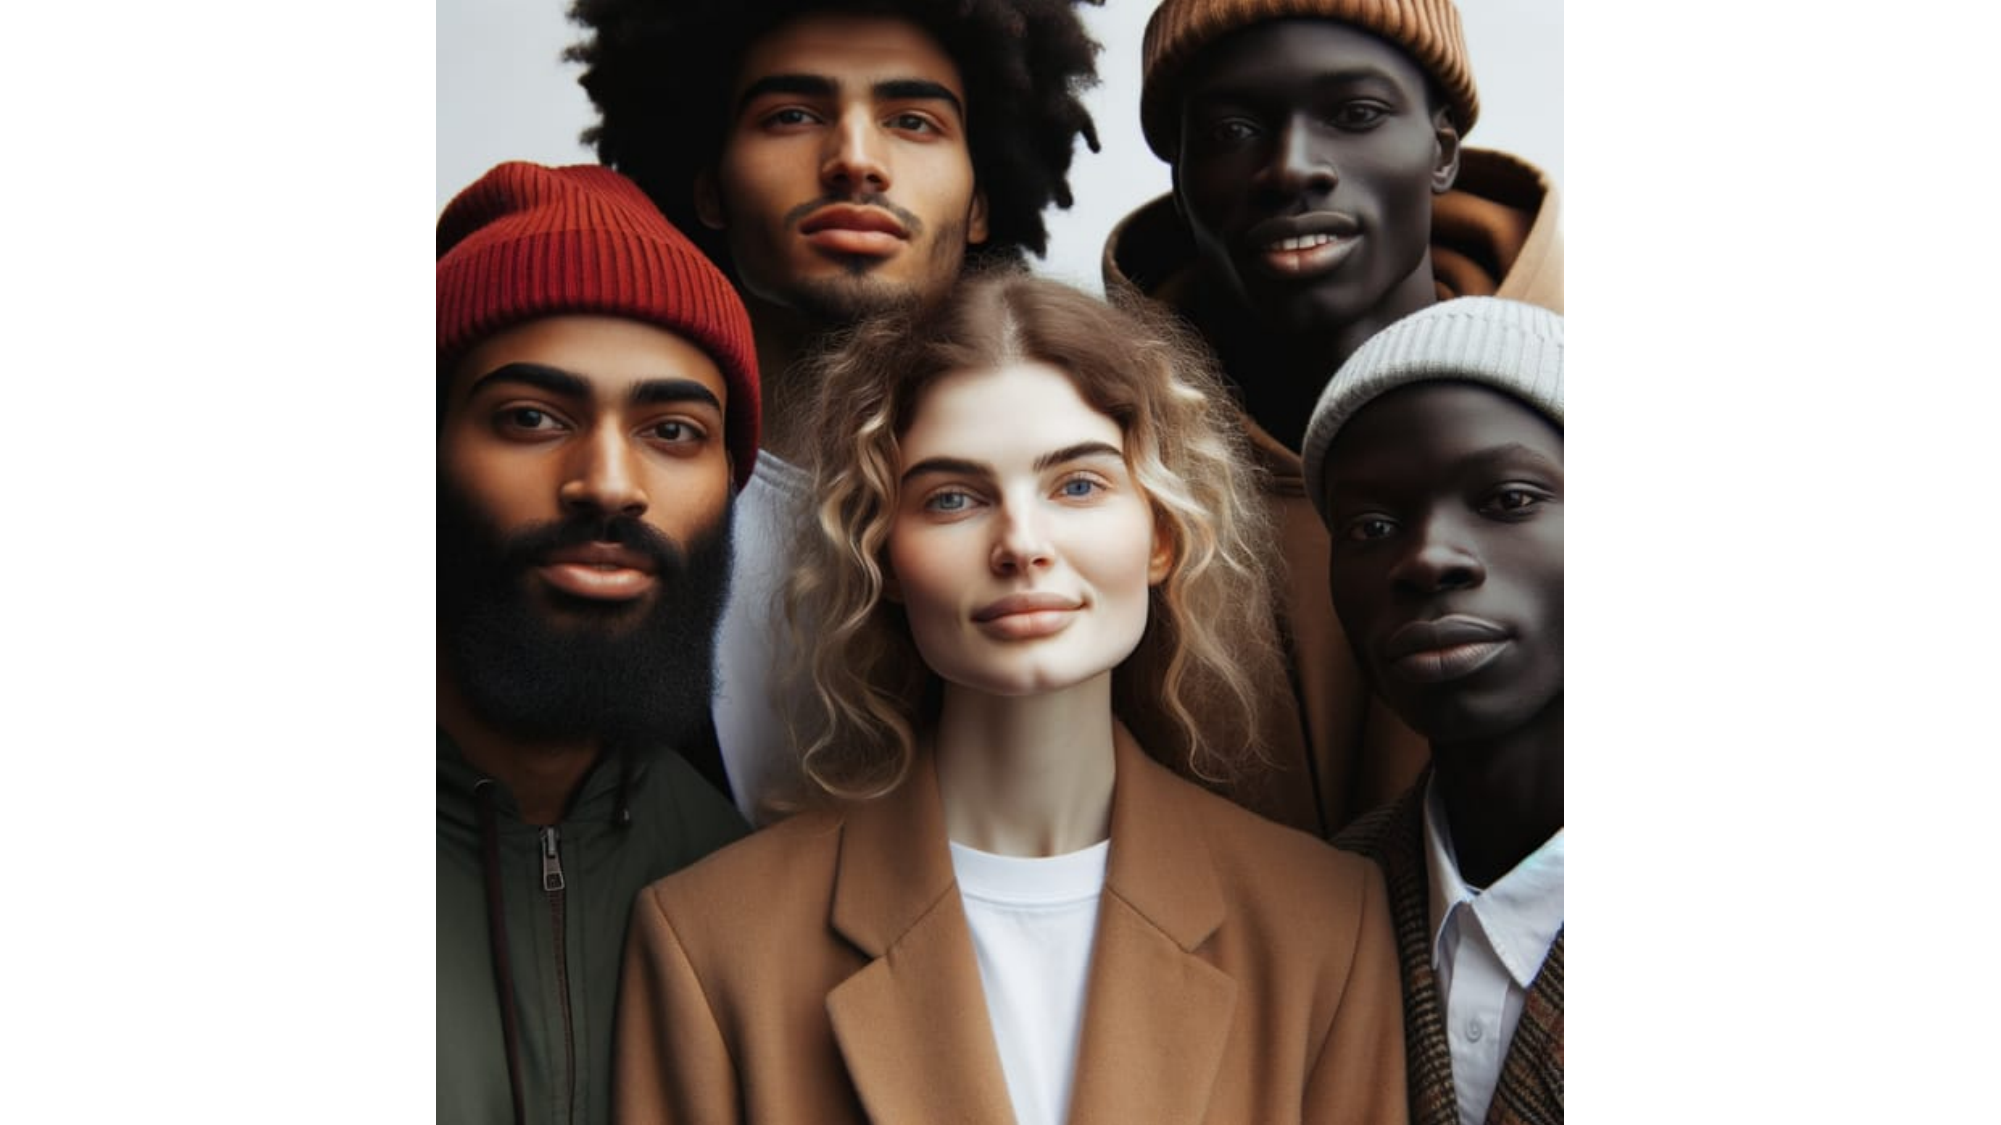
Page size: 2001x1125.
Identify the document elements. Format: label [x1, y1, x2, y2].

picture [435, 0, 1565, 1125]
